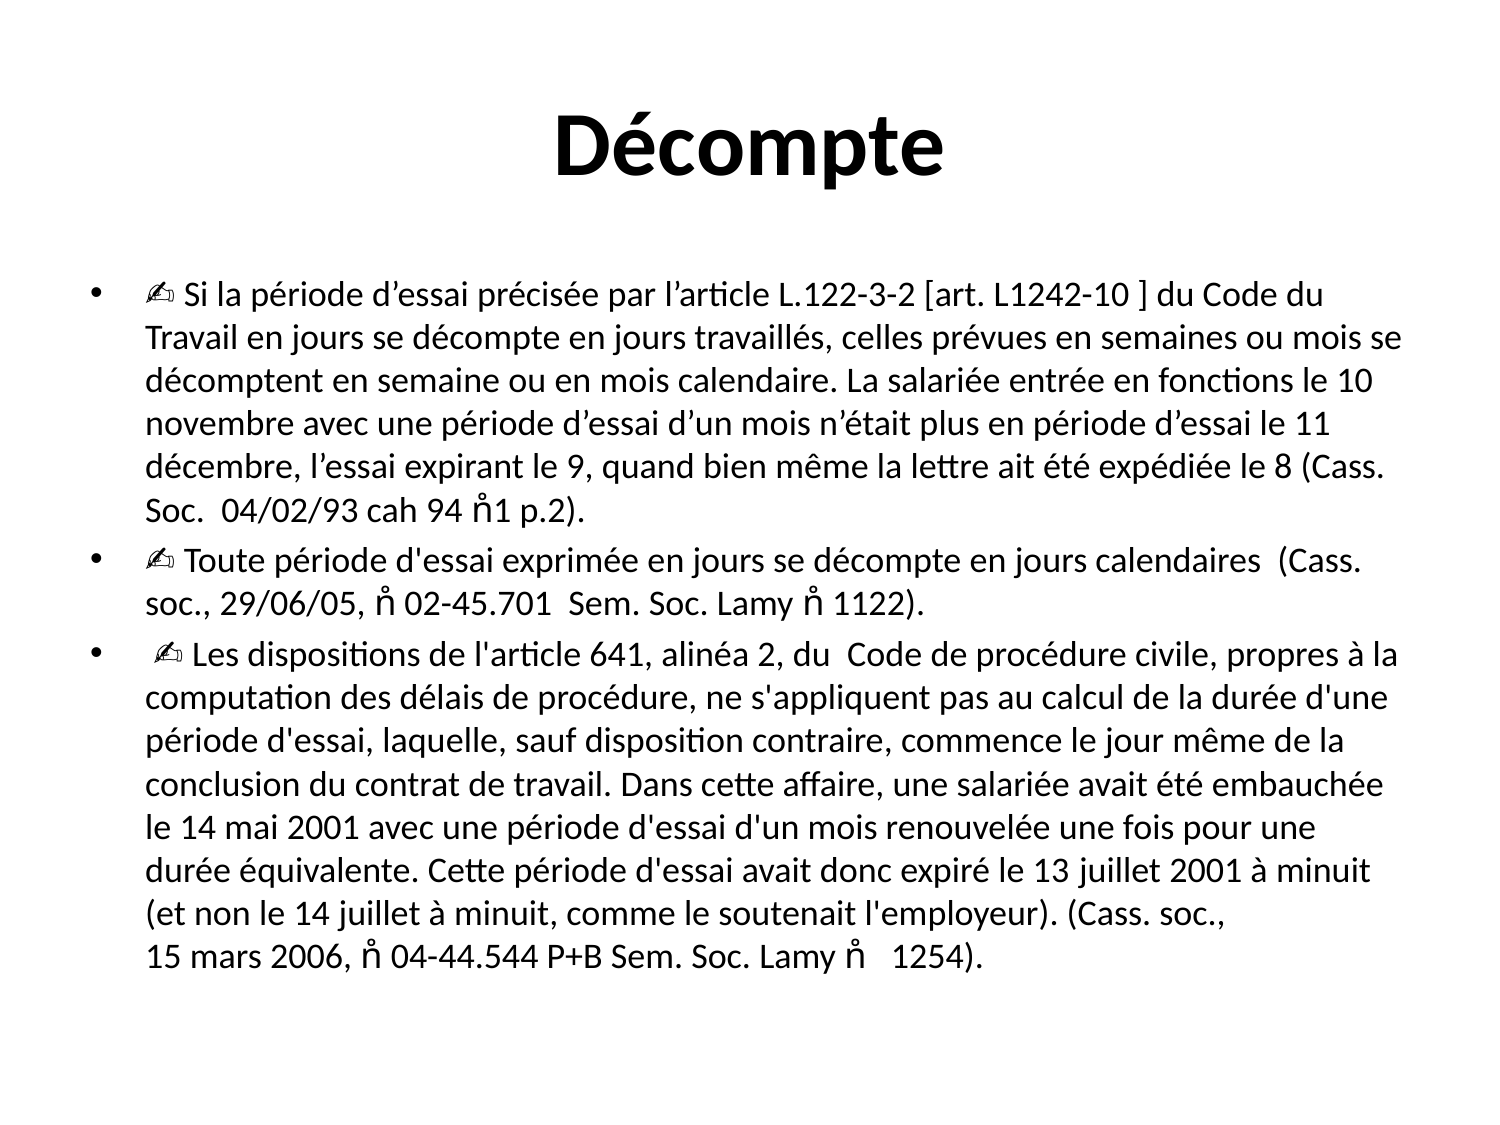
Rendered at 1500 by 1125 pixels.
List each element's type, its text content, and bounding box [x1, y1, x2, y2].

title Décompte [75, 45, 1425, 233]
list ✍ Si la période d’essai précisée par l’article L.122-3-2 [art. L1242-10 ] du Code du Travail en jours se décompte en jours travaillés, celles prévues en semaines ou mois se décomptent en semaine ou en mois calendaire. La salariée entrée en fonctions le 10 novembre avec une période d’essai d’un mois n’était plus en période d’essai le 11 décembre, l’essai expirant le 9, quand bien même la lettre ait été expédiée le 8 (Cass. Soc. 04/02/93 cah 94 n̊1 p.2). ✍ Toute période d'essai exprimée en jours se décompte en jours calendaires (Cass. soc., 29/06/05, n̊ 02-45.701 Sem. Soc. Lamy n̊ 1122). ✍ Les dispositions de l'article 641, alinéa 2, du Code de procédure civile, propres à la computation des délais de procédure, ne s'appliquent pas au calcul de la durée d'une période d'essai, laquelle, sauf disposition contraire, commence le jour même de la conclusion du contrat de travail. Dans cette affaire, une salariée avait été embauchée le 14 mai 2001 avec une période d'essai d'un mois renouvelée une fois pour une durée équivalente. Cette période d'essai avait donc expiré le 13 juillet 2001 à minuit (et non le 14 juillet à minuit, comme le soutenait l'employeur). (Cass. soc., 15 mars 2006, n̊ 04-44.544 P+B Sem. Soc. Lamy n̊ 1254). [75, 262, 1425, 1005]
